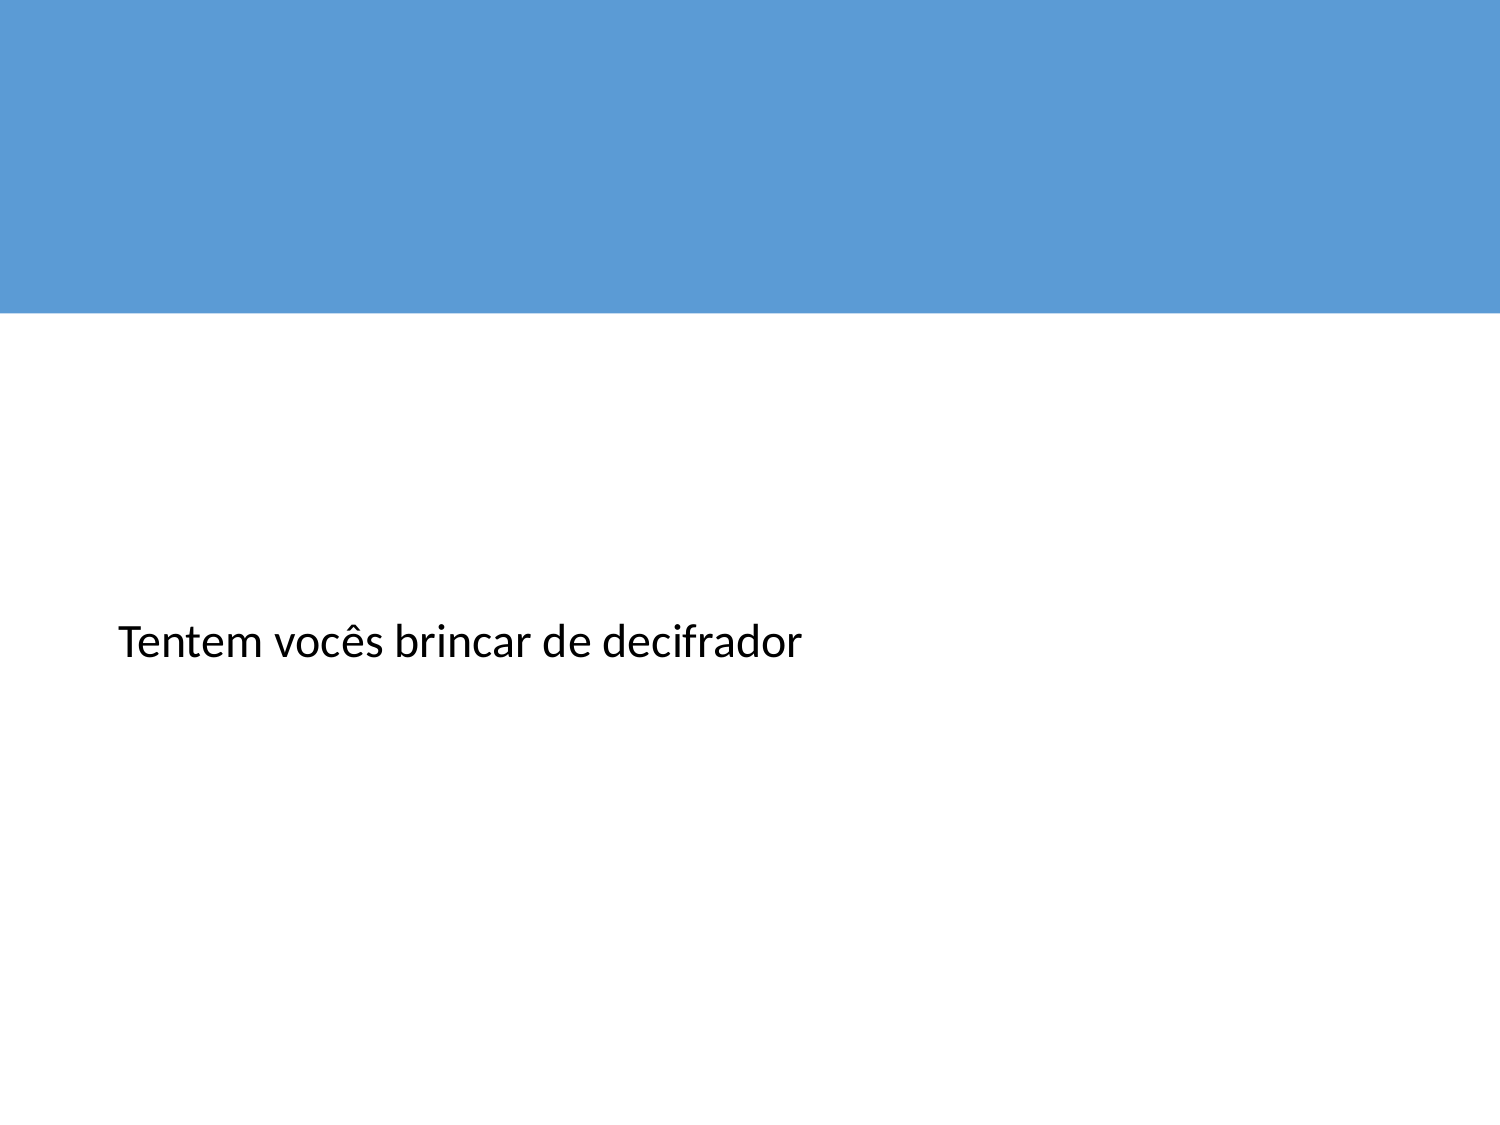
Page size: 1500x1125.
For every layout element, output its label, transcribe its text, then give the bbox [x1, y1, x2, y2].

text_box [0, 0, 1500, 314]
list Tentem vocês brincar de decifrador [103, 399, 1397, 1014]
